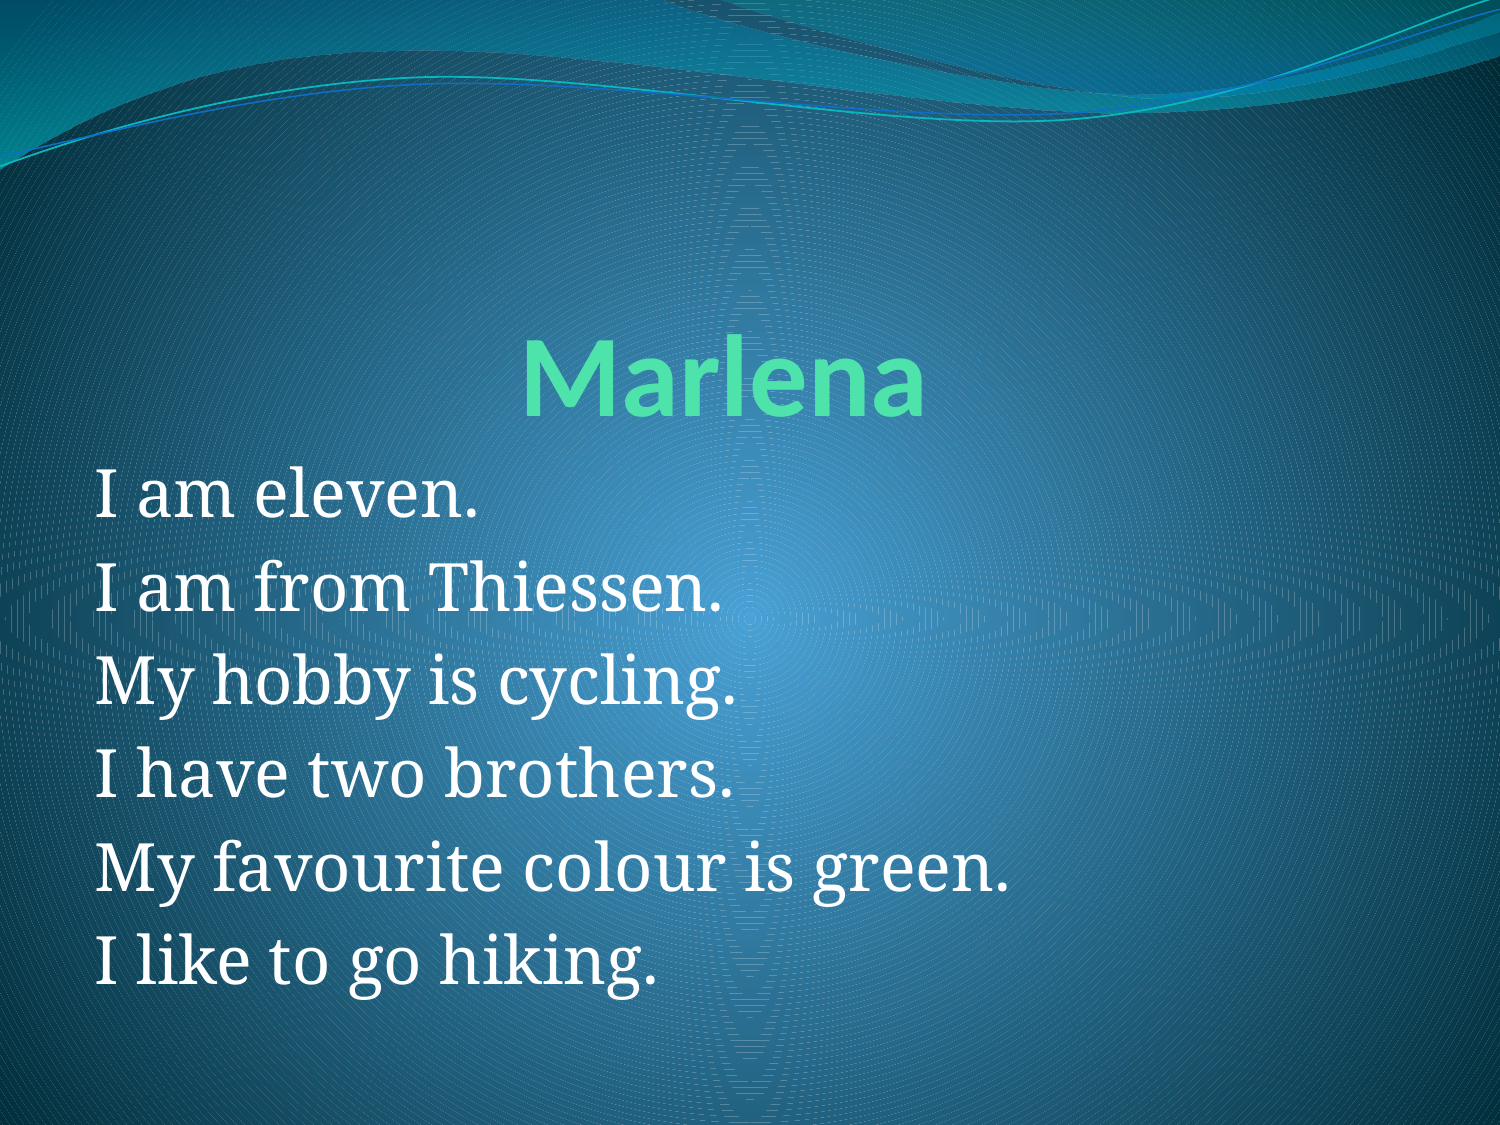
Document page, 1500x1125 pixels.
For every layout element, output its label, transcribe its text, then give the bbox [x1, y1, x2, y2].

list I am eleven. I am from Thiessen. My hobby is cycling. I have two brothers. My favourite colour is green. I like to go hiking. [86, 443, 1388, 1012]
title Marlena [86, 216, 1362, 440]
